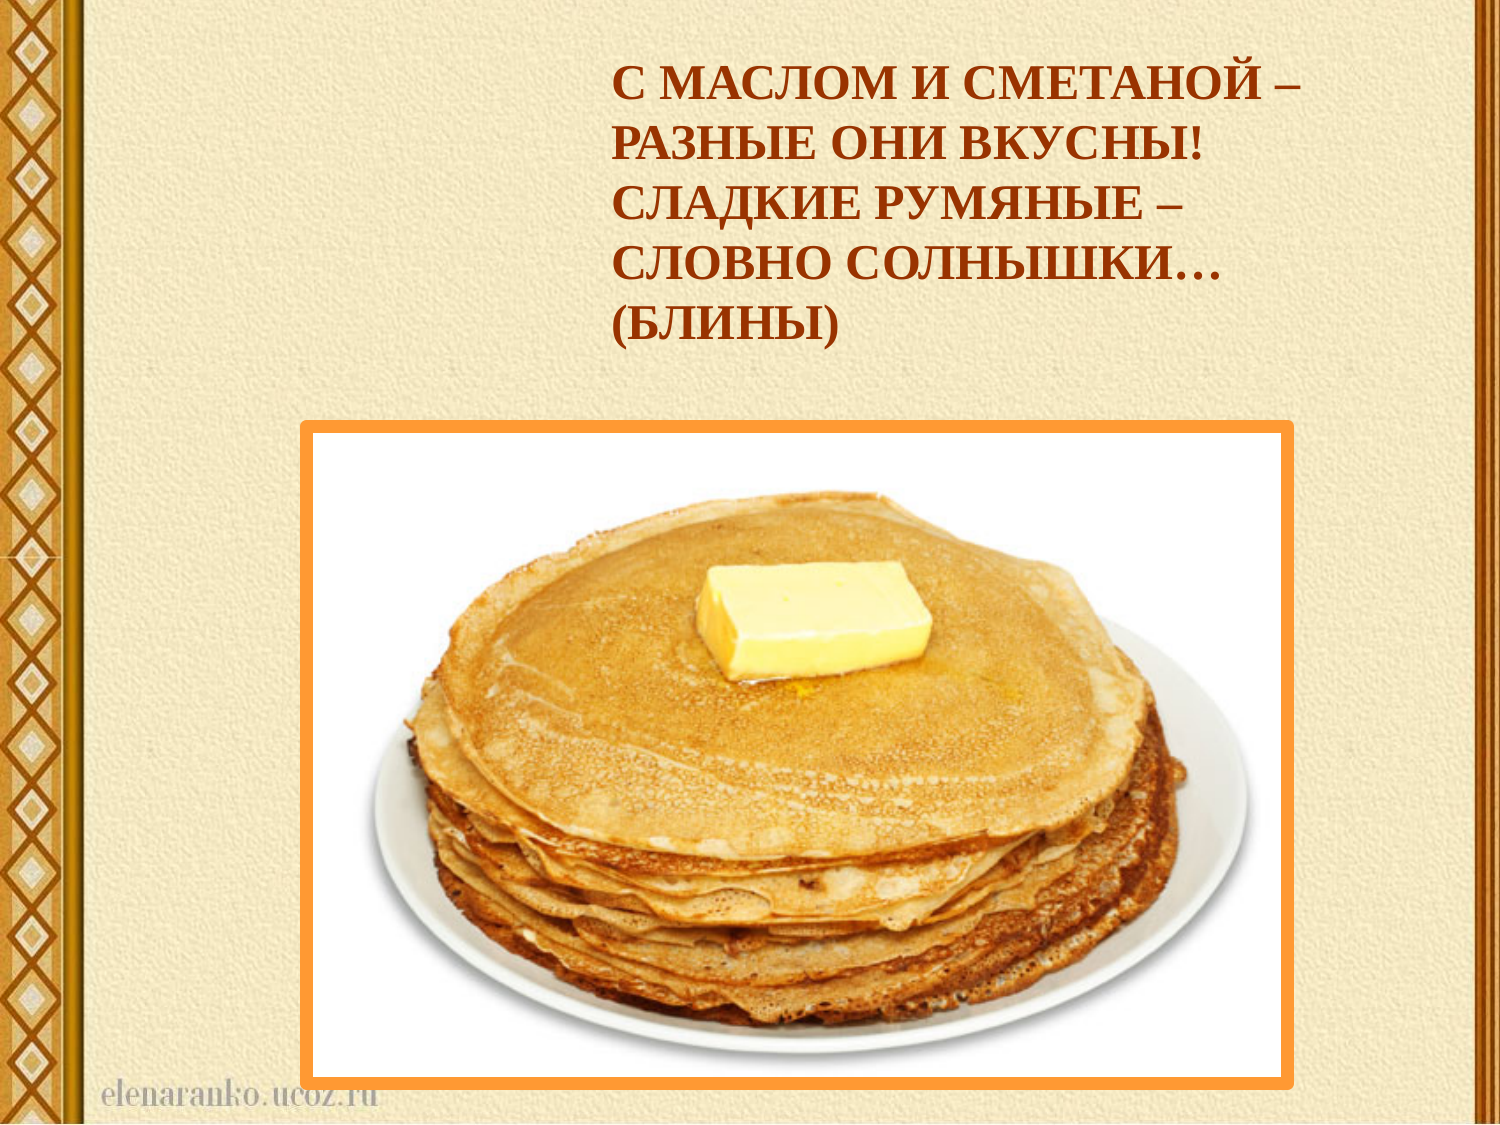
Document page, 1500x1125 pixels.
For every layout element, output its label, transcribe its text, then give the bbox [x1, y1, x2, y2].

text_box С маслом и сметаной – Разные они вкусны! Сладкие румяные – Словно солнышки… (блины) [596, 42, 1447, 358]
picture [0, 0, 1500, 1125]
